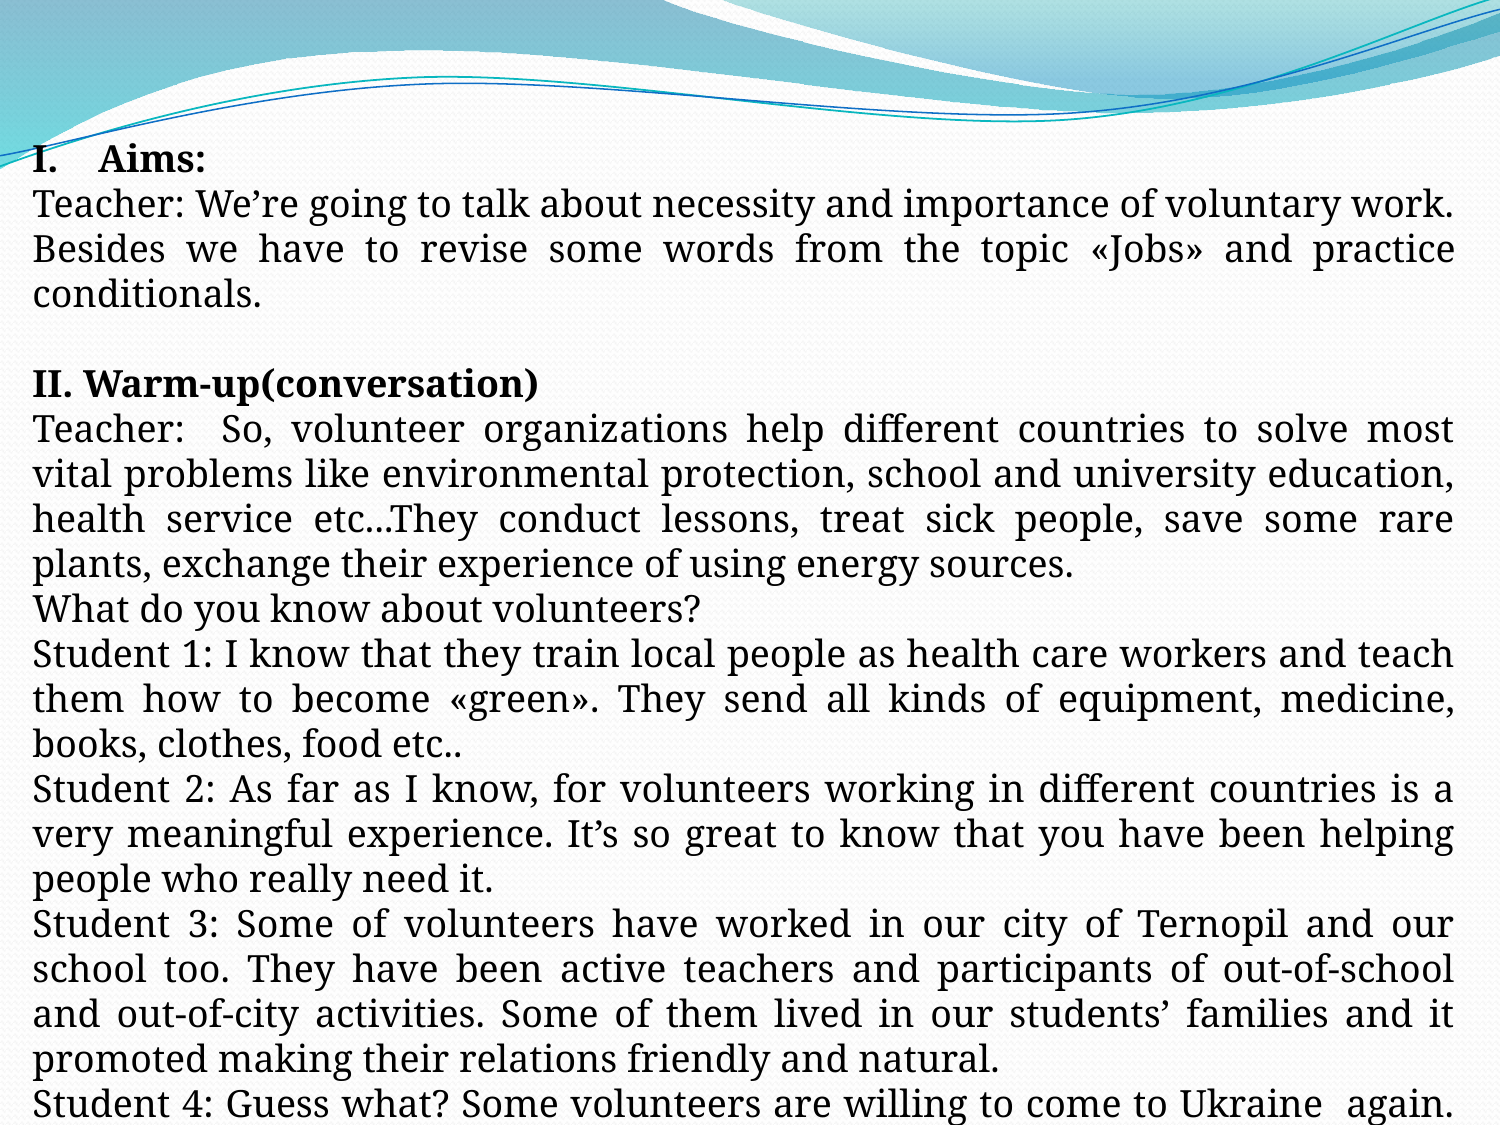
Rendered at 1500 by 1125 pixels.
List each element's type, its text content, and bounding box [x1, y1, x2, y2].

text_box Aims: Teacher: We’re going to talk about necessity and importance of voluntary work. Besides we have to revise some words from the topic «Jobs» and practice conditionals. II. Warm-up(conversation) Teacher: So, volunteer organizations help different countries to solve most vital problems like environmental protection, school and university education, health service etc...They conduct lessons, treat sick people, save some rare plants, exchange their experience of using energy sources. What do you know about volunteers? Student 1: I know that they train local people as health care workers and teach them how to become «green». They send all kinds of equipment, medicine, books, clothes, food etc.. Student 2: As far as I know, for volunteers working in different countries is a very meaningful experience. It’s so great to know that you have been helping people who really need it. Student 3: Some of volunteers have worked in our city of Ternopil and our school too. They have been active teachers and participants of out-of-school and out-of-city activities. Some of them lived in our students’ families and it promoted making their relations friendly and natural. Student 4: Guess what? Some volunteers are willing to come to Ukraine again. They contribute much to improving the international image Ukraine. [17, 127, 1471, 1125]
